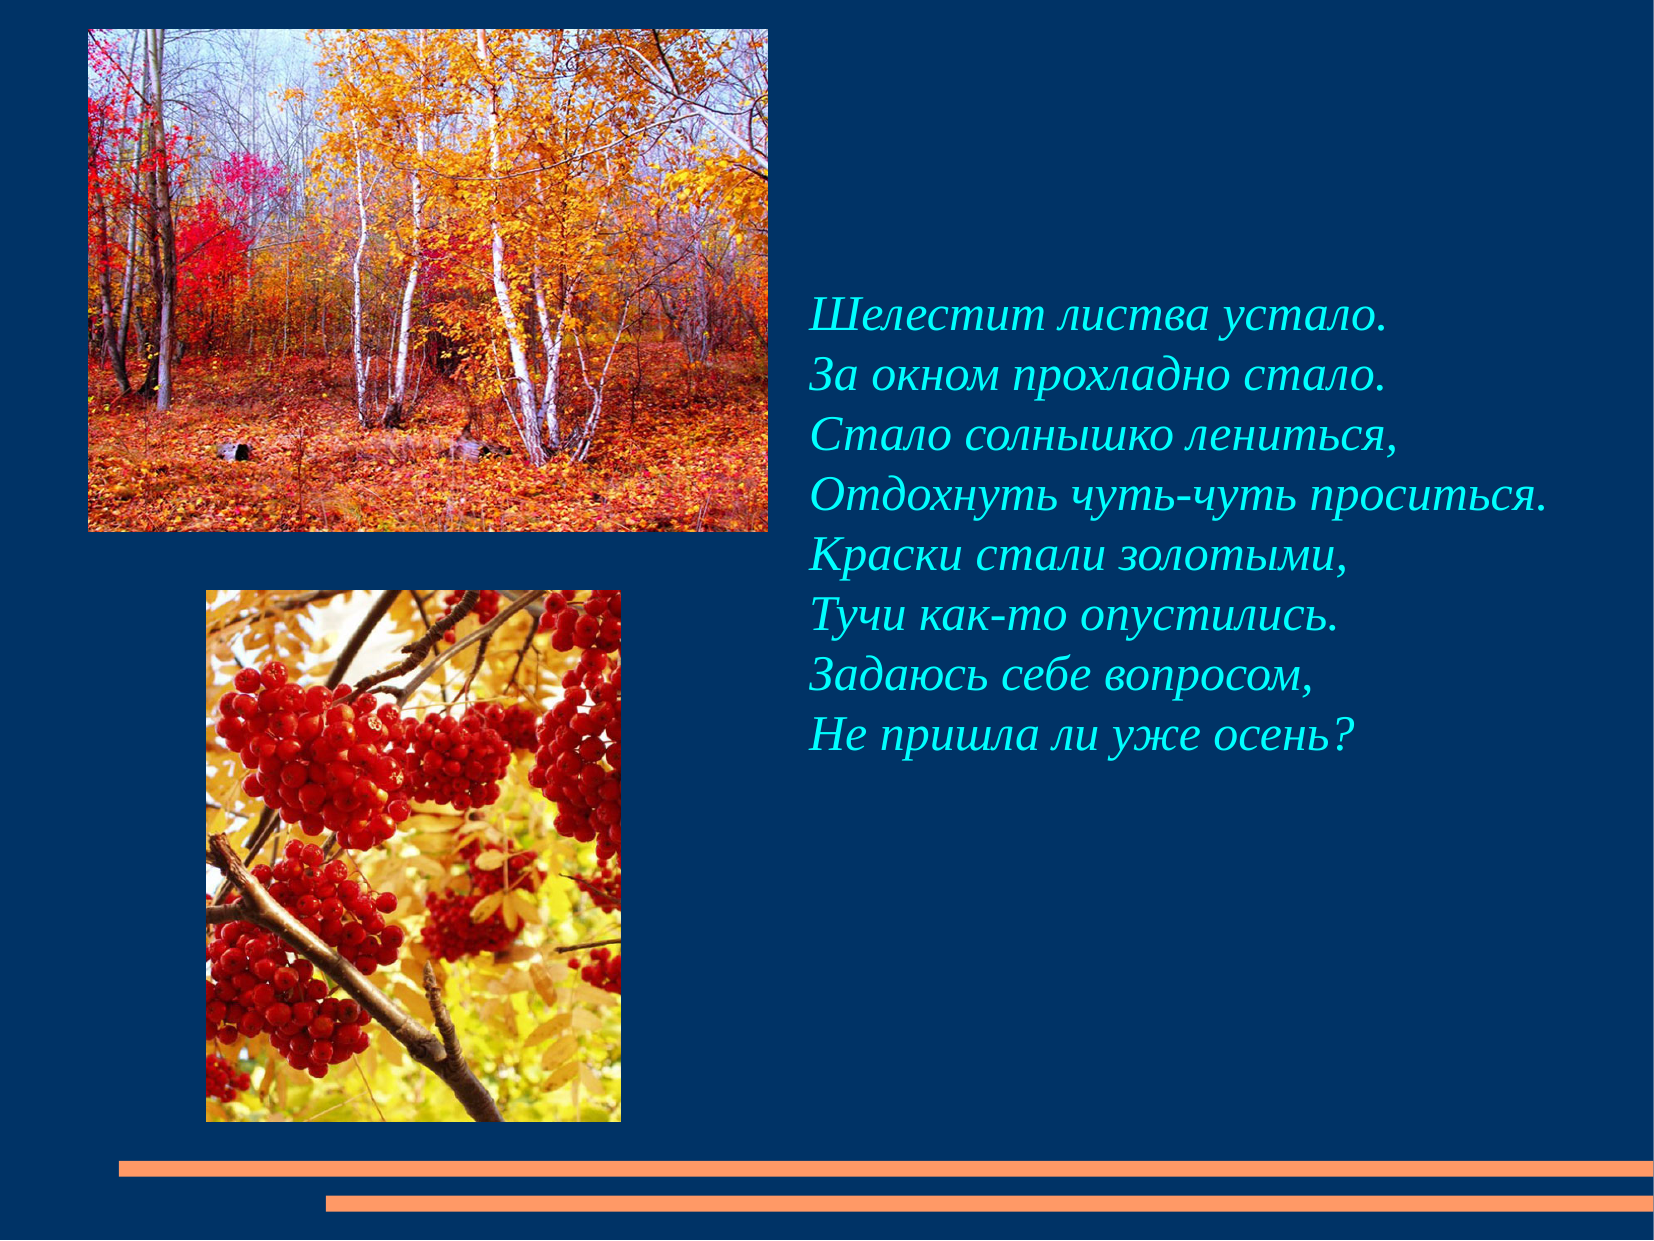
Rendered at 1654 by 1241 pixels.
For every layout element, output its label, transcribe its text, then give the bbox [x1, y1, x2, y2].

picture [206, 590, 621, 1123]
picture [88, 29, 768, 532]
list Шелестит листва устало. За окном прохладно стало. Стало солнышко лениться, Отдохнуть чуть-чуть проситься. Краски стали золотыми, Тучи как-то опустились. Задаюсь себе вопросом, Не пришла ли уже осень? [791, 280, 1654, 1085]
